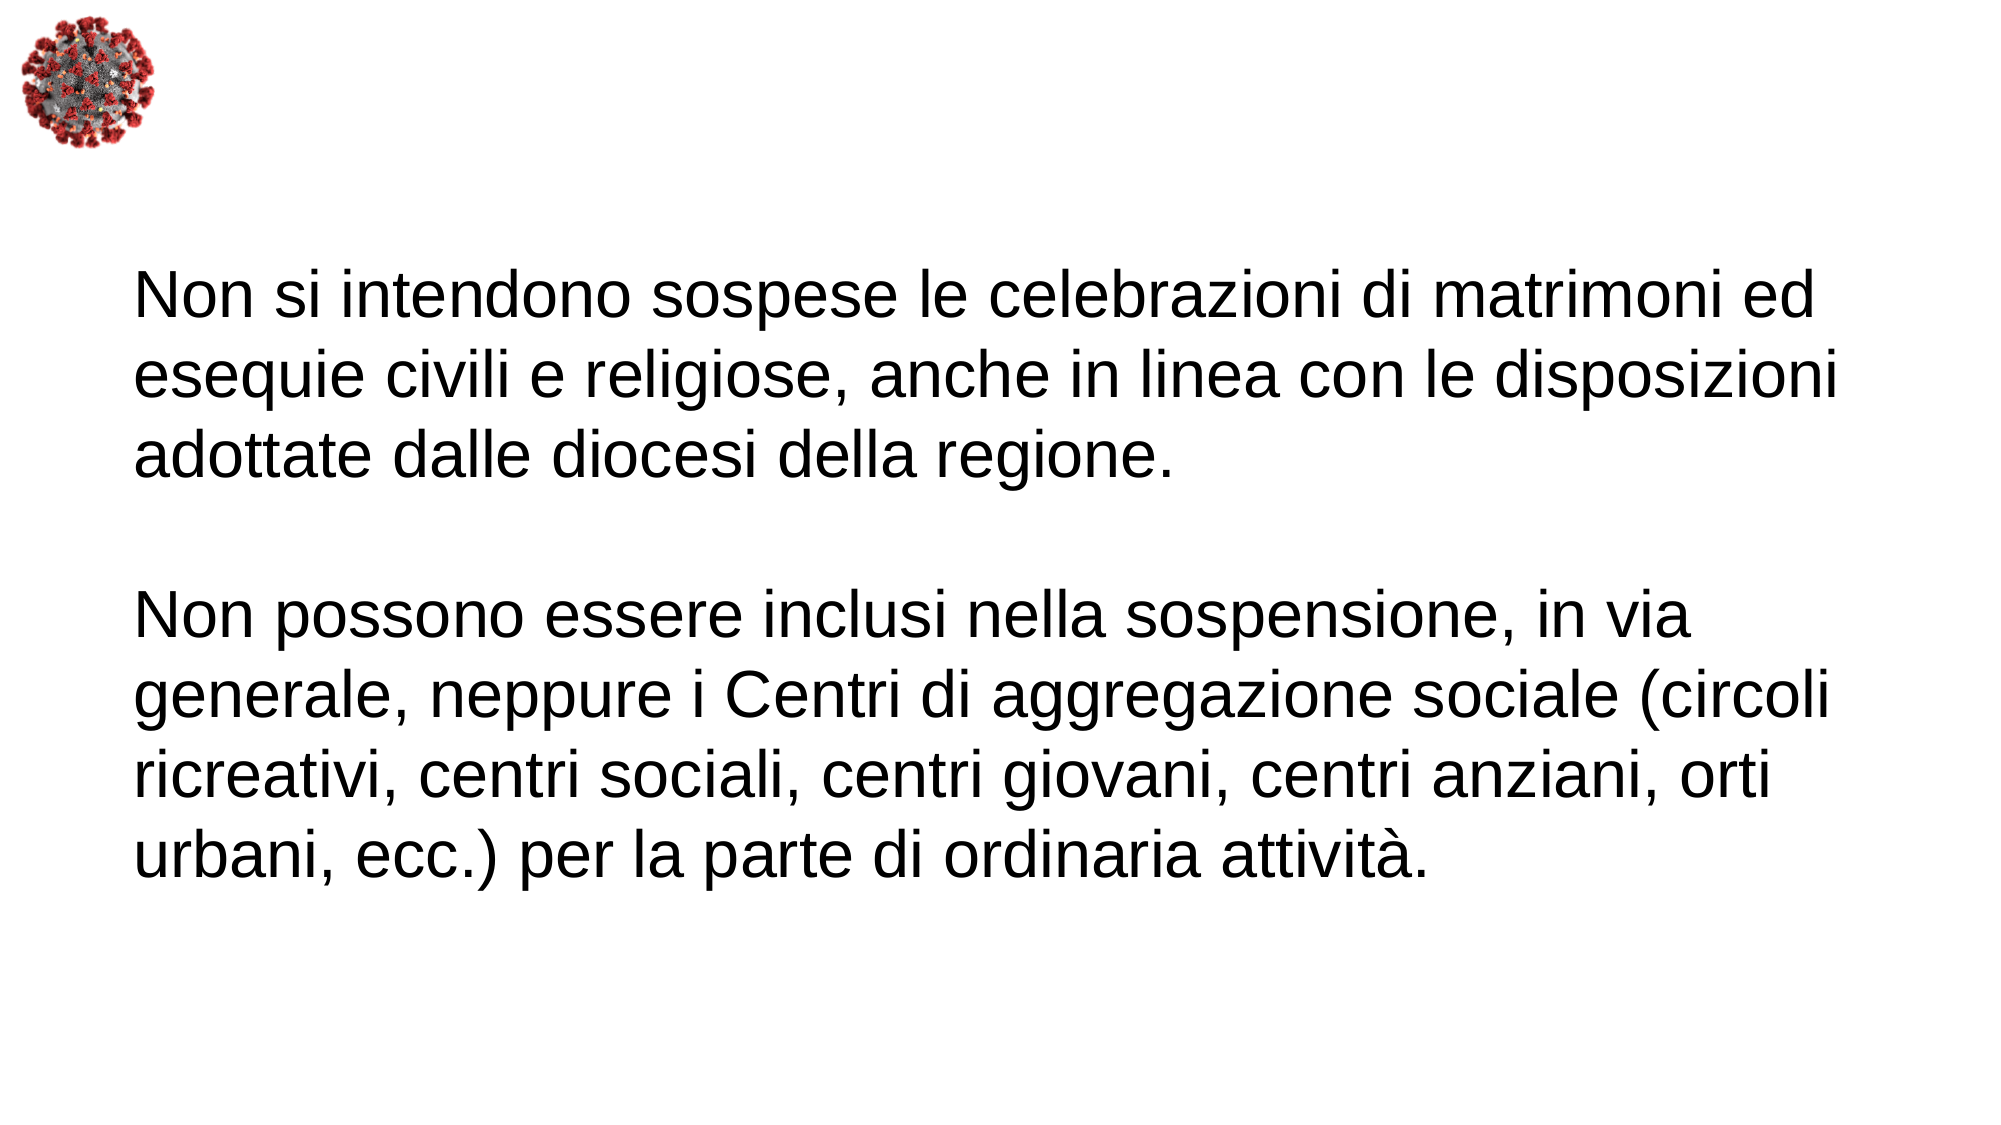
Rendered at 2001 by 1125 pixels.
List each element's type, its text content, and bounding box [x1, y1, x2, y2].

text_box Non si intendono sospese le celebrazioni di matrimoni ed esequie civili e religiose, anche in linea con le disposizioni adottate dalle diocesi della regione. Non possono essere inclusi nella sospensione, in via generale, neppure i Centri di aggregazione sociale (circoli ricreativi, centri sociali, centri giovani, centri anziani, orti urbani, ecc.) per la parte di ordinaria attività. [118, 243, 1912, 898]
picture [20, 15, 155, 149]
